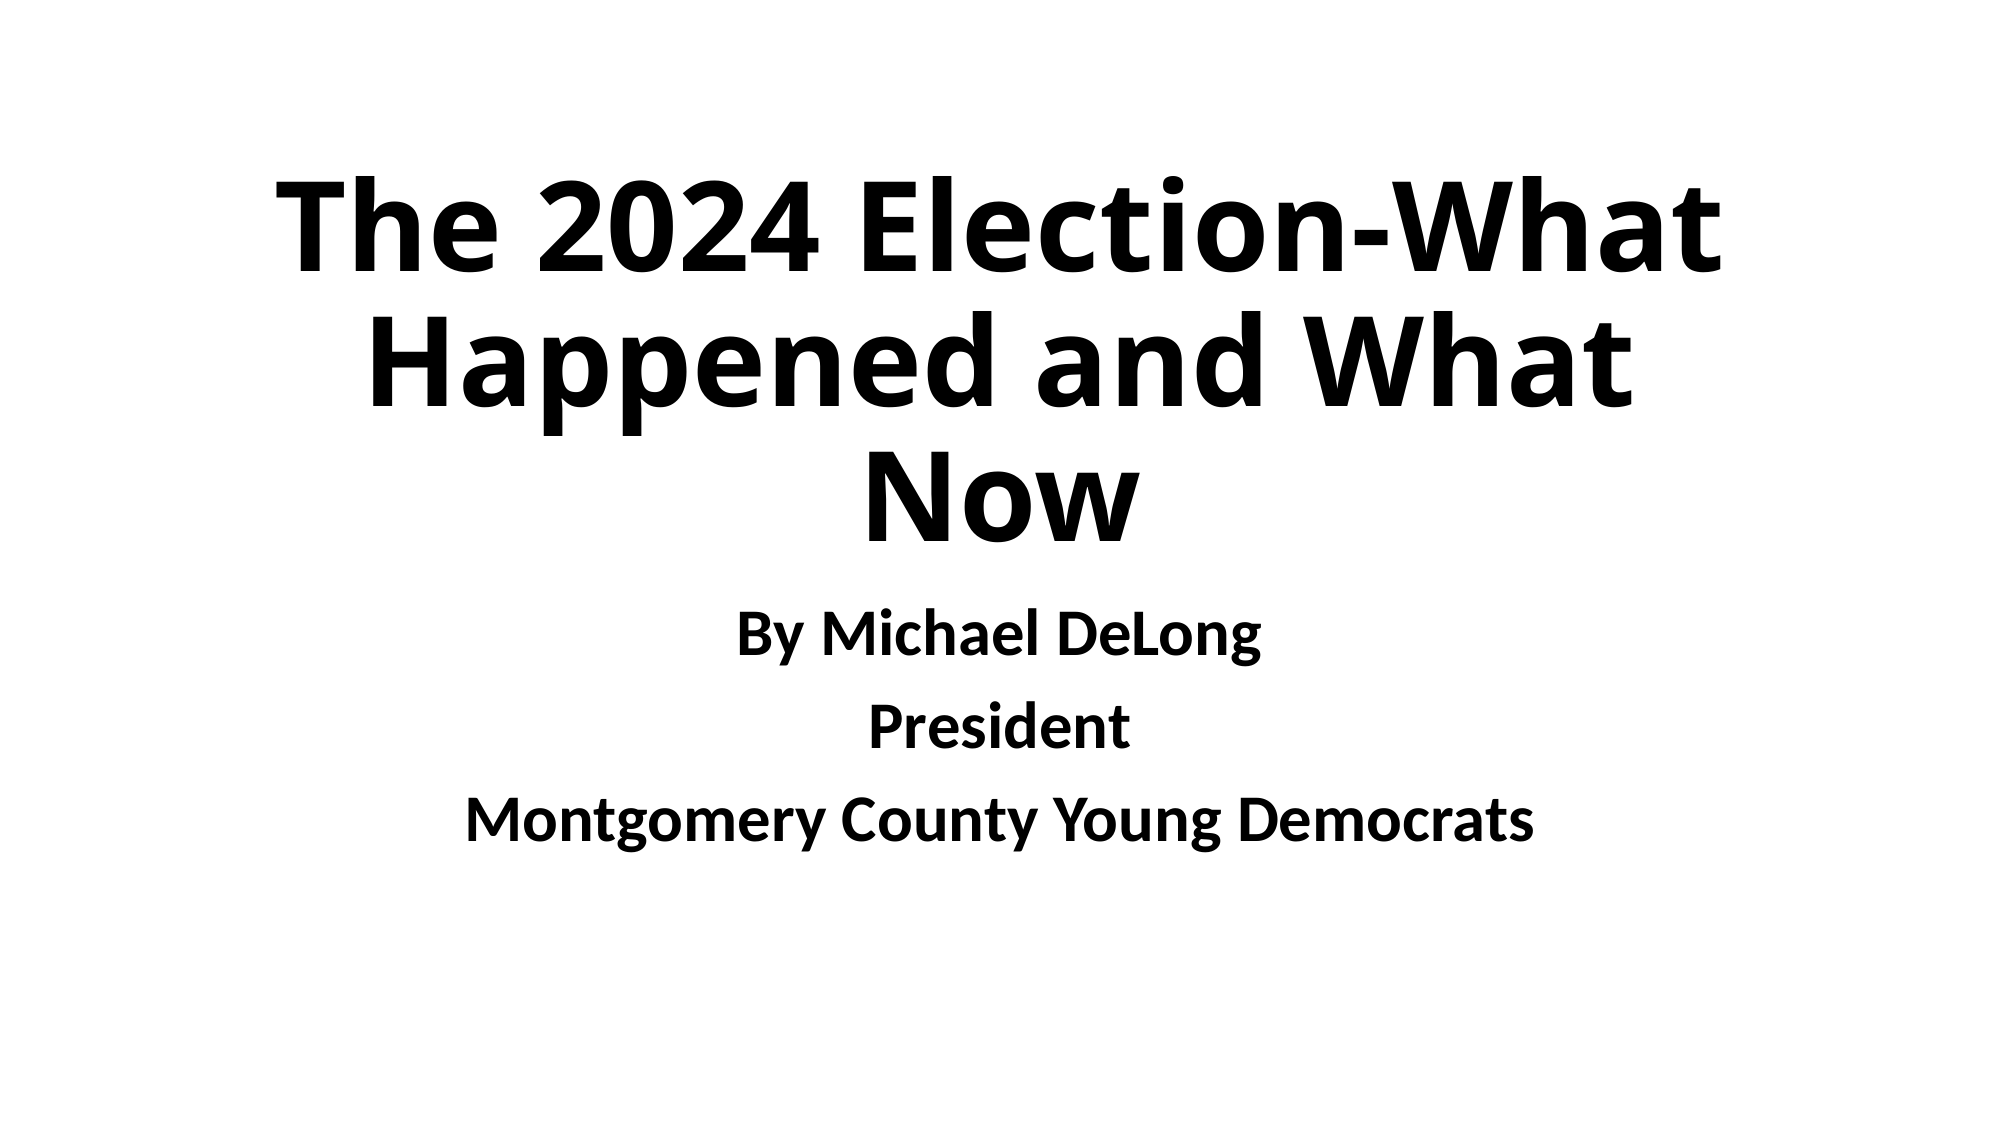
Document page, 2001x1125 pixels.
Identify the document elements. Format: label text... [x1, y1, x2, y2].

subtitle By Michael DeLong President Montgomery County Young Democrats [249, 590, 1750, 863]
title The 2024 Election-What Happened and What Now [249, 184, 1750, 576]
